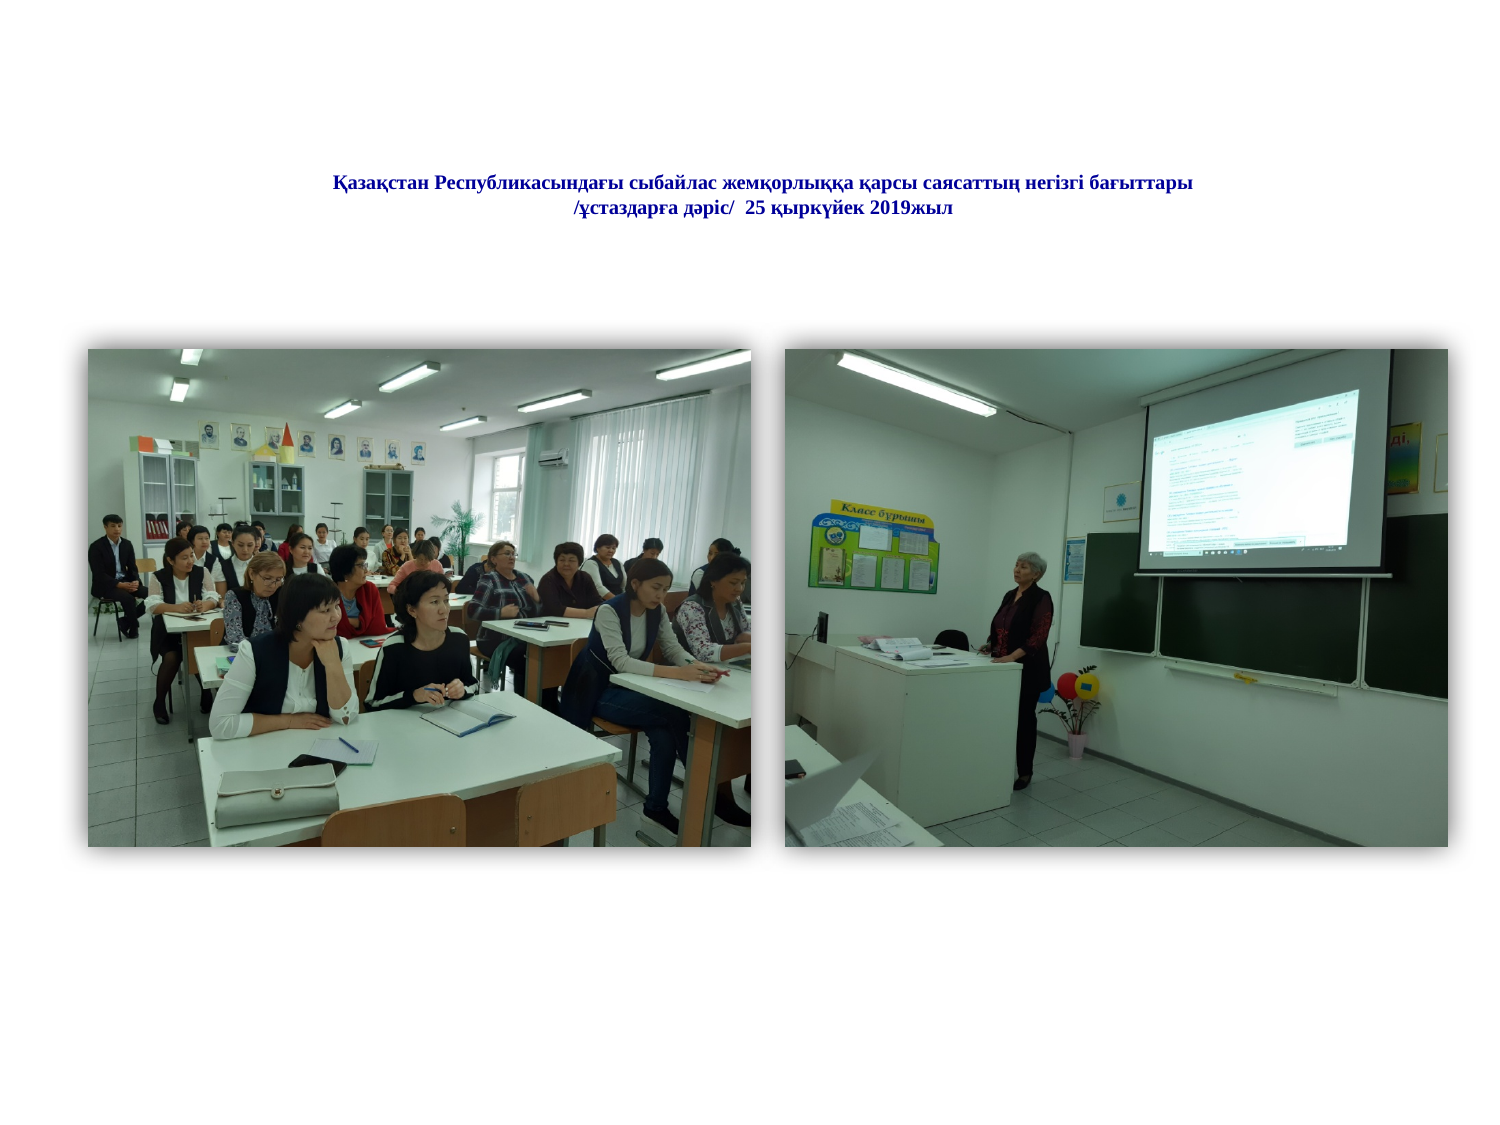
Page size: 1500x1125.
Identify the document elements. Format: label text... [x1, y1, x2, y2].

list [785, 349, 1449, 847]
title Қазақстан Республикасындағы сыбайлас жемқорлыққа қарсы саясаттың негізгі бағыттары /ұстаздарға дәріс/ 25 қыркүйек 2019жыл [88, 160, 1439, 277]
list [88, 349, 752, 847]
